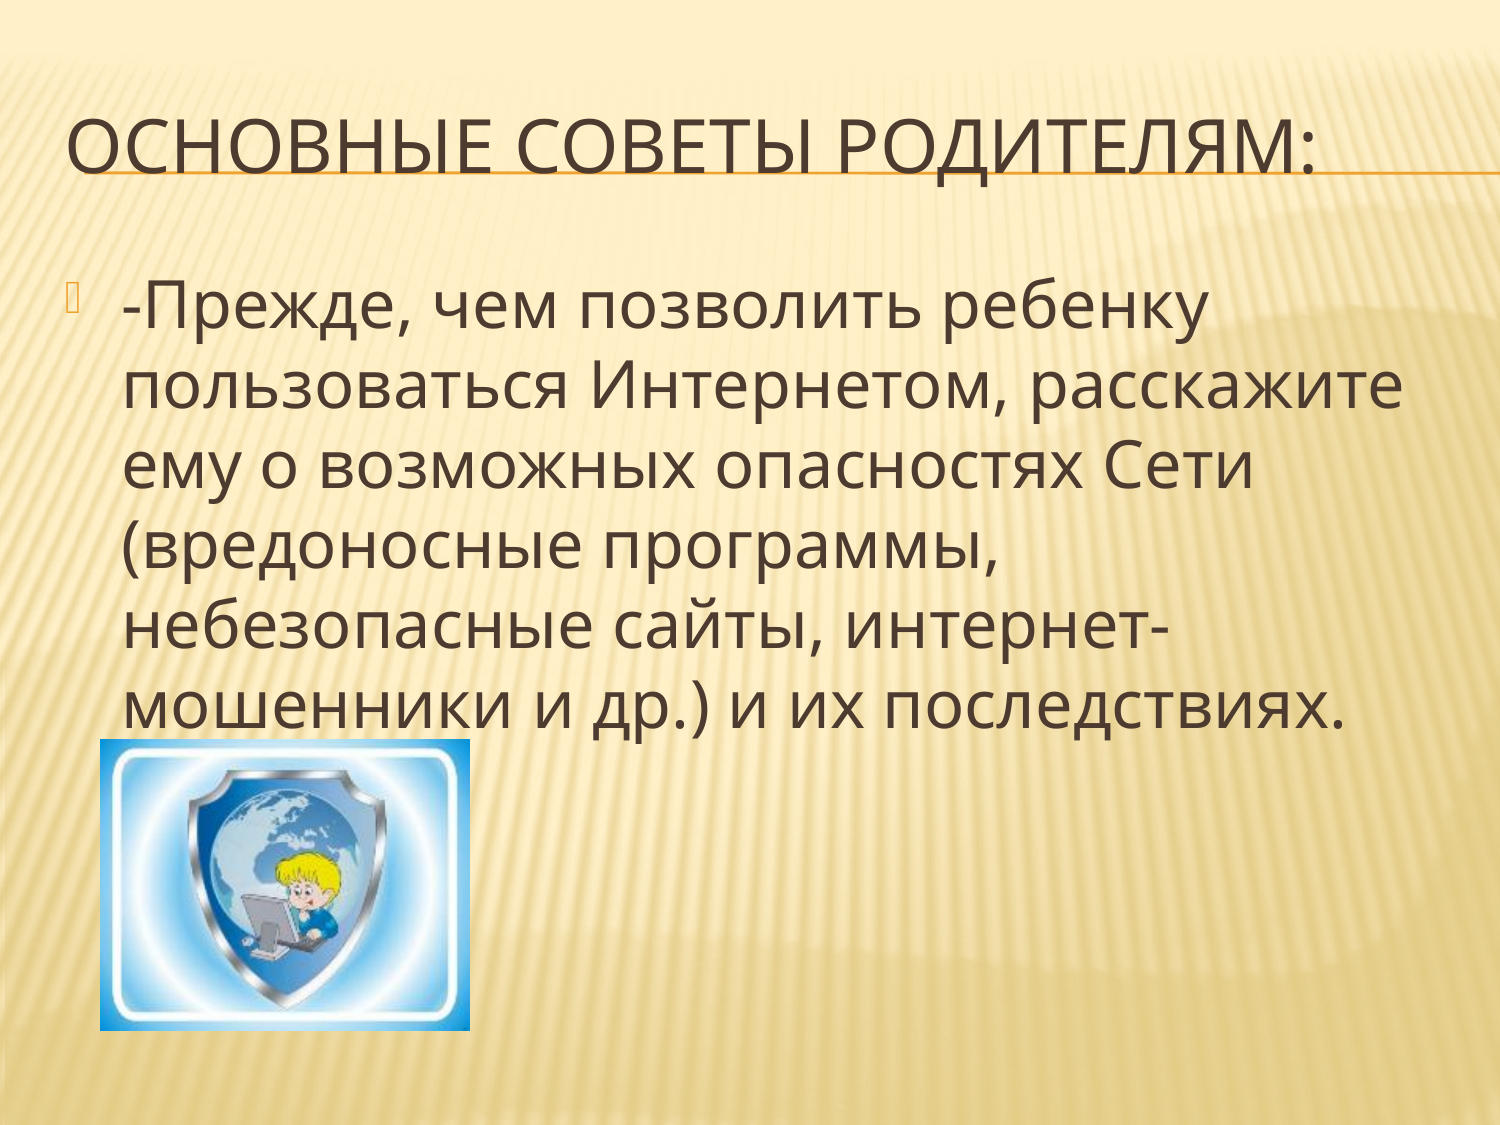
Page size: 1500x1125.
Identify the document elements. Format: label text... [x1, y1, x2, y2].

list -Прежде, чем позволить ребенку пользоваться Интернетом, расскажите ему о возможных опасностях Сети (вредоносные программы, небезопасные сайты, интернет-мошенники и др.) и их последствиях. [50, 254, 1475, 998]
picture [99, 739, 470, 1031]
title Основные советы родителям: [50, 75, 1475, 213]
